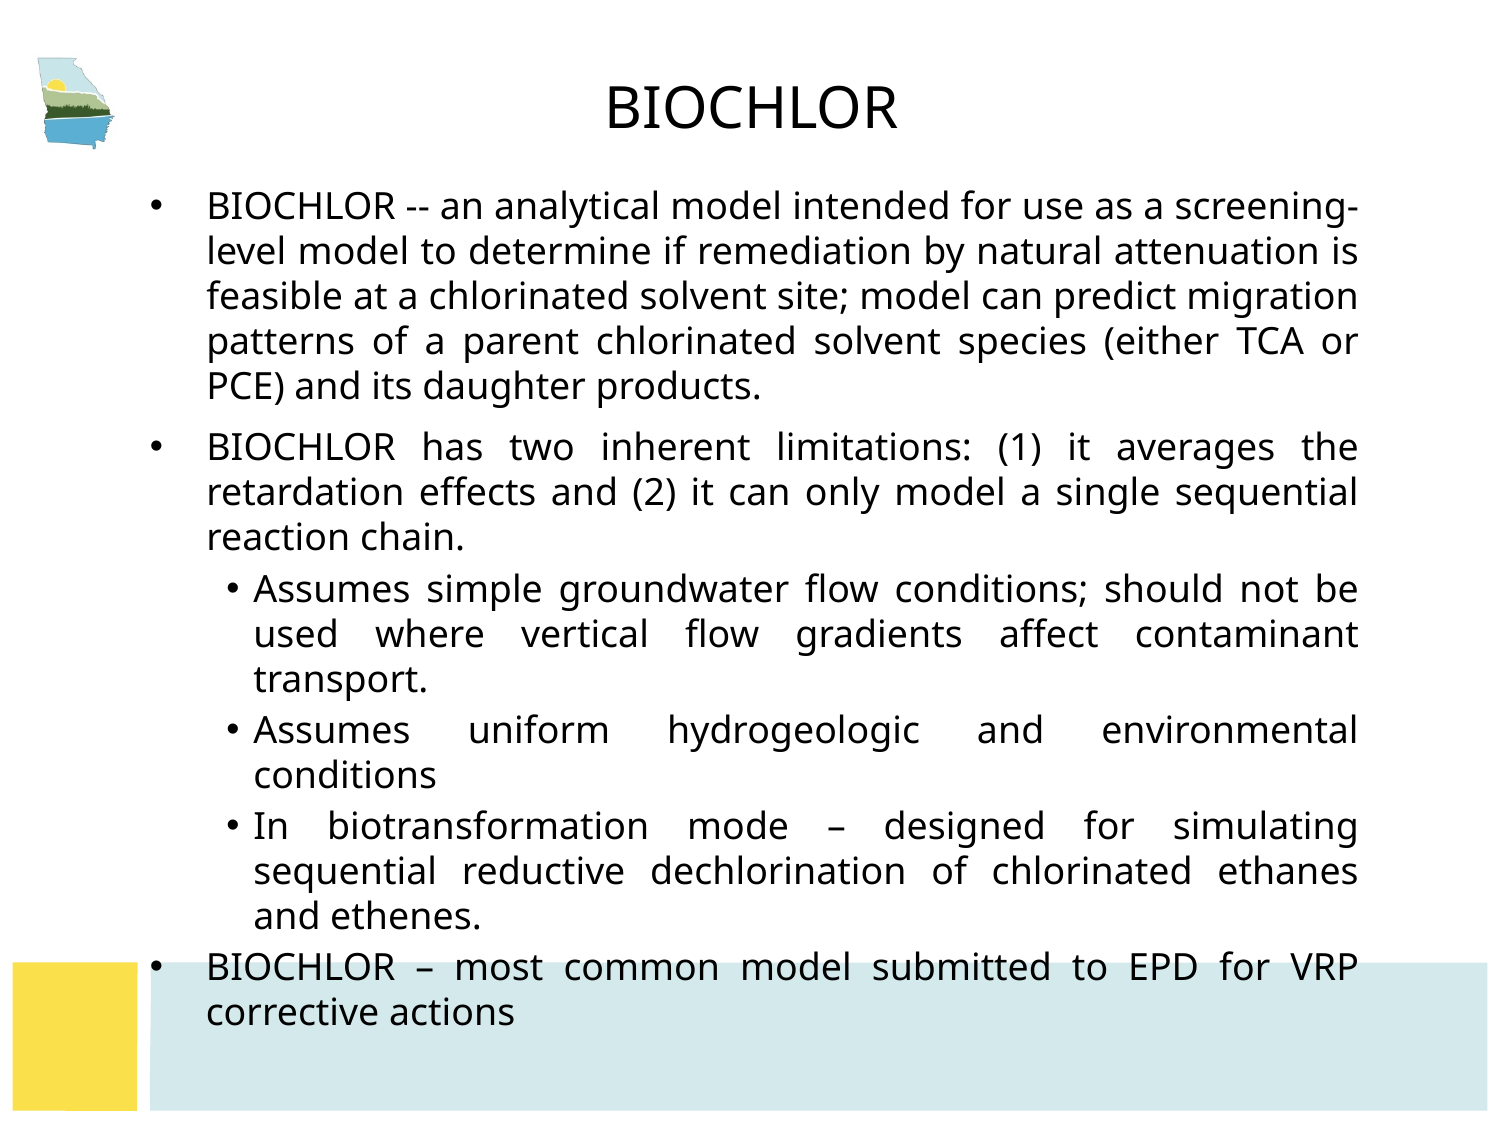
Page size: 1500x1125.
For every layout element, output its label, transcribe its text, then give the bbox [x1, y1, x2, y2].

title Biochlor [134, 59, 1369, 112]
picture [23, 50, 125, 152]
list BIOCHLOR -- an analytical model intended for use as a screening-level model to determine if remediation by natural attenuation is feasible at a chlorinated solvent site; model can predict migration patterns of a parent chlorinated solvent species (either TCA or PCE) and its daughter products. BIOCHLOR has two inherent limitations: (1) it averages the retardation effects and (2) it can only model a single sequential reaction chain. Assumes simple groundwater flow conditions; should not be used where vertical flow gradients affect contaminant transport. Assumes uniform hydrogeologic and environmental conditions In biotransformation mode – designed for simulating sequential reductive dechlorination of chlorinated ethanes and ethenes. BIOCHLOR – most common model submitted to EPD for VRP corrective actions [134, 112, 1375, 888]
